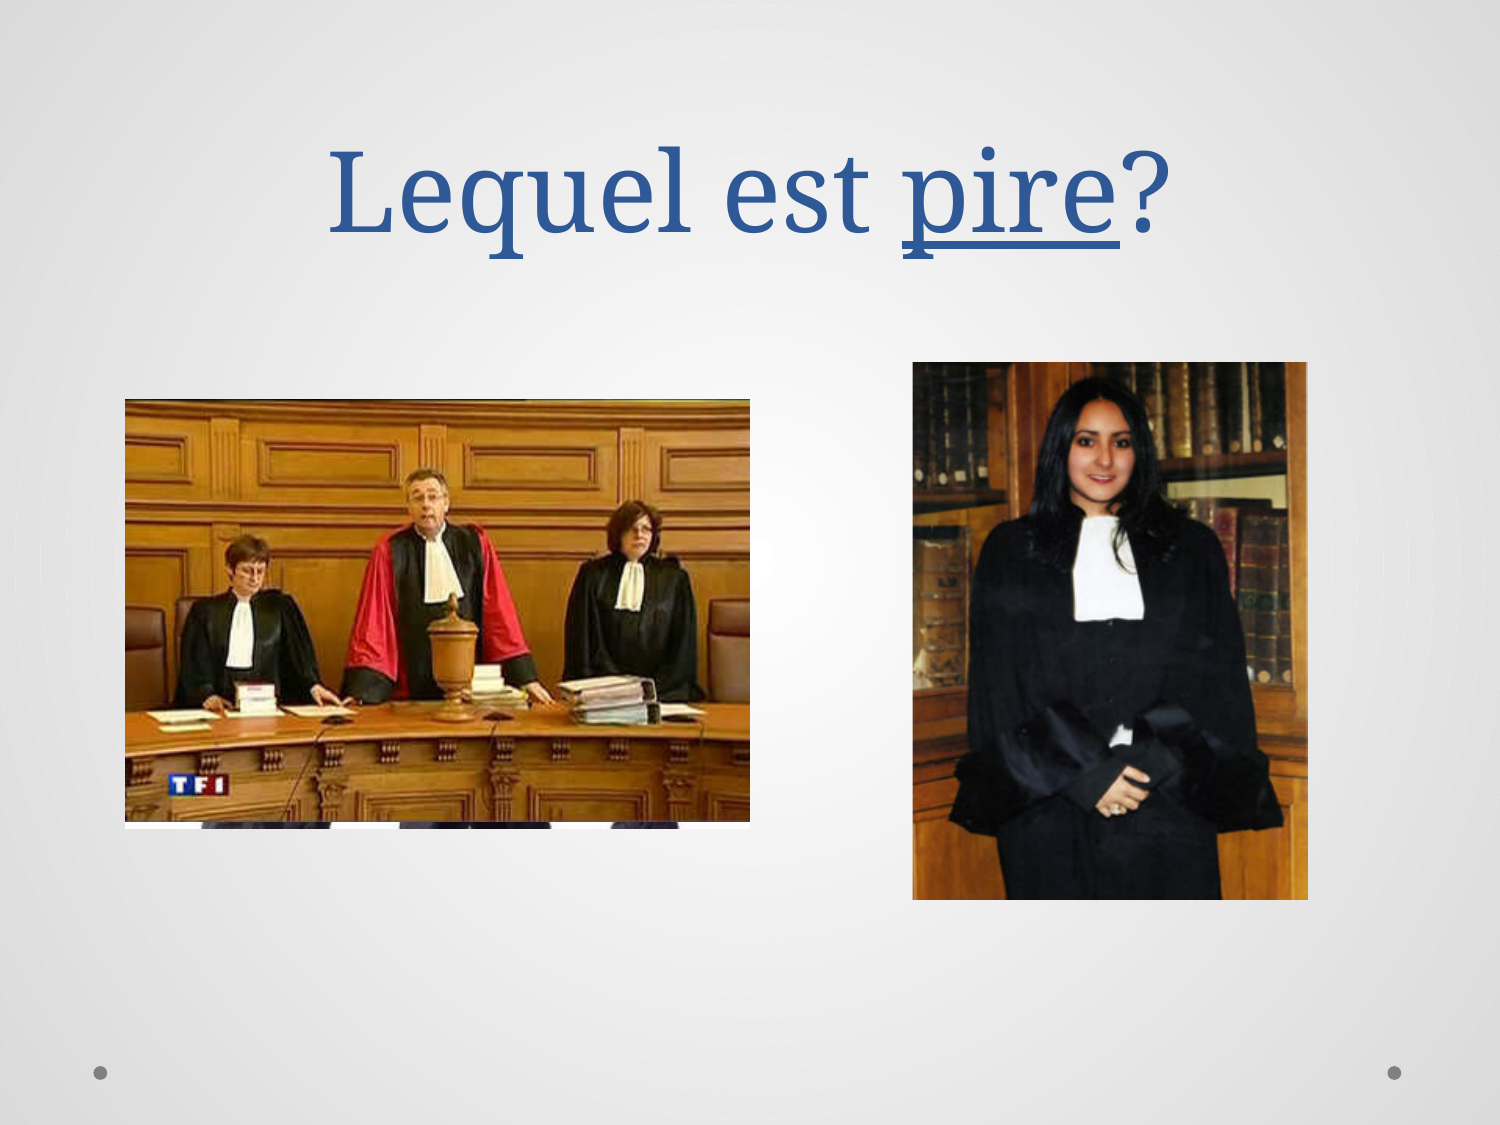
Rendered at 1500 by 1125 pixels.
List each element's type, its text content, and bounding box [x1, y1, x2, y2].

title Lequel est pire? [75, 0, 1425, 263]
picture [124, 399, 751, 829]
picture [912, 362, 1308, 901]
